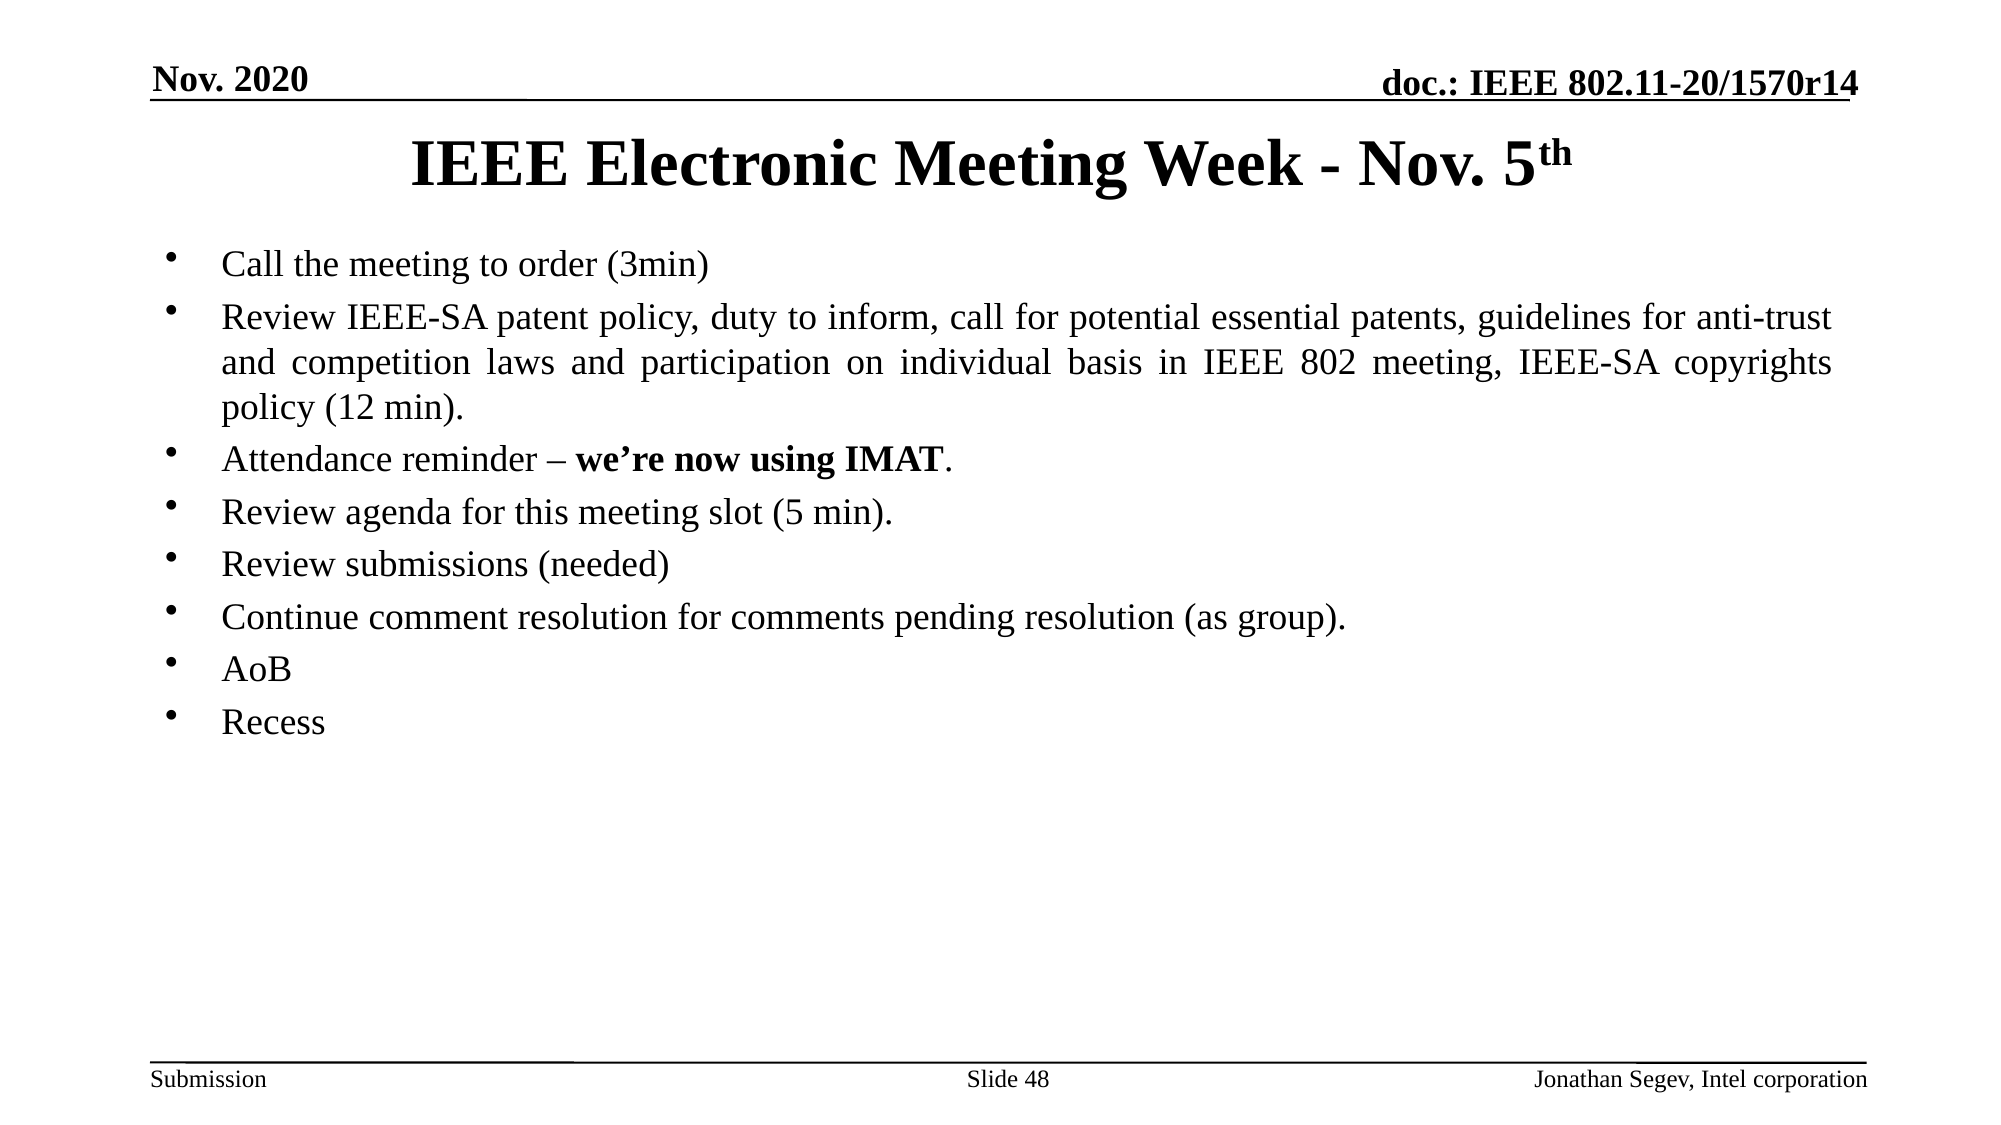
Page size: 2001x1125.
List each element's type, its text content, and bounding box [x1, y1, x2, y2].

slide_number Slide 48 [950, 1061, 1067, 1123]
title IEEE Electronic Meeting Week - Nov. 5th [149, 112, 1850, 205]
footer Jonathan Segev, Intel corporation [1171, 1061, 1869, 1093]
list Call the meeting to order (3min) Review IEEE-SA patent policy, duty to inform, call for potential essential patents, guidelines for anti-trust and competition laws and participation on individual basis in IEEE 802 meeting, IEEE-SA copyrights policy (12 min). Attendance reminder – we’re now using IMAT. Review agenda for this meeting slot (5 min). Review submissions (needed) Continue comment resolution for comments pending resolution (as group). AoB Recess [149, 231, 1850, 1000]
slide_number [152, 54, 563, 100]
